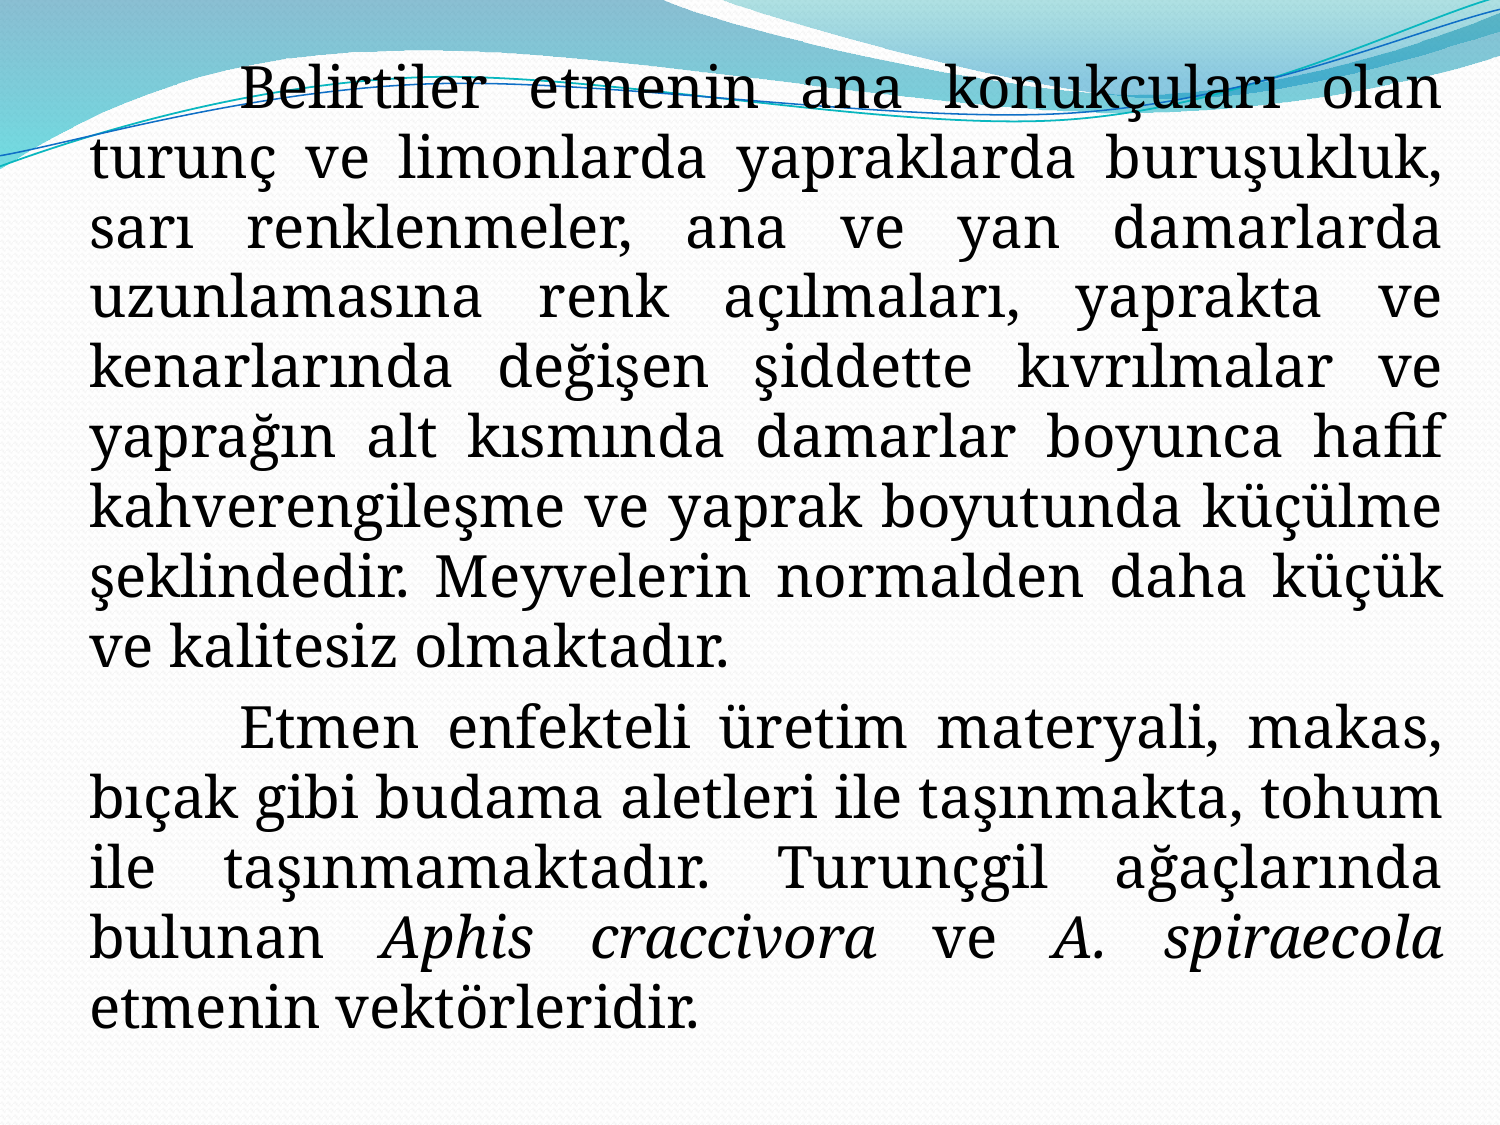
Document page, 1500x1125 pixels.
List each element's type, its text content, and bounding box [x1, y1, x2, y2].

list Belirtiler etmenin ana konukçuları olan turunç ve limonlarda yapraklarda buruşukluk, sarı renklenmeler, ana ve yan damarlarda uzunlamasına renk açılmaları, yaprakta ve kenarlarında değişen şiddette kıvrılmalar ve yaprağın alt kısmında damarlar boyunca hafif kahverengileşme ve yaprak boyutunda küçülme şeklindedir. Meyvelerin normalden daha küçük ve kalitesiz olmaktadır. Etmen enfekteli üretim materyali, makas, bıçak gibi budama aletleri ile taşınmakta, tohum ile taşınmamaktadır. Turunçgil ağaçlarında bulunan Aphis craccivora ve A. spiraecola etmenin vektörleridir. [29, 42, 1459, 1083]
